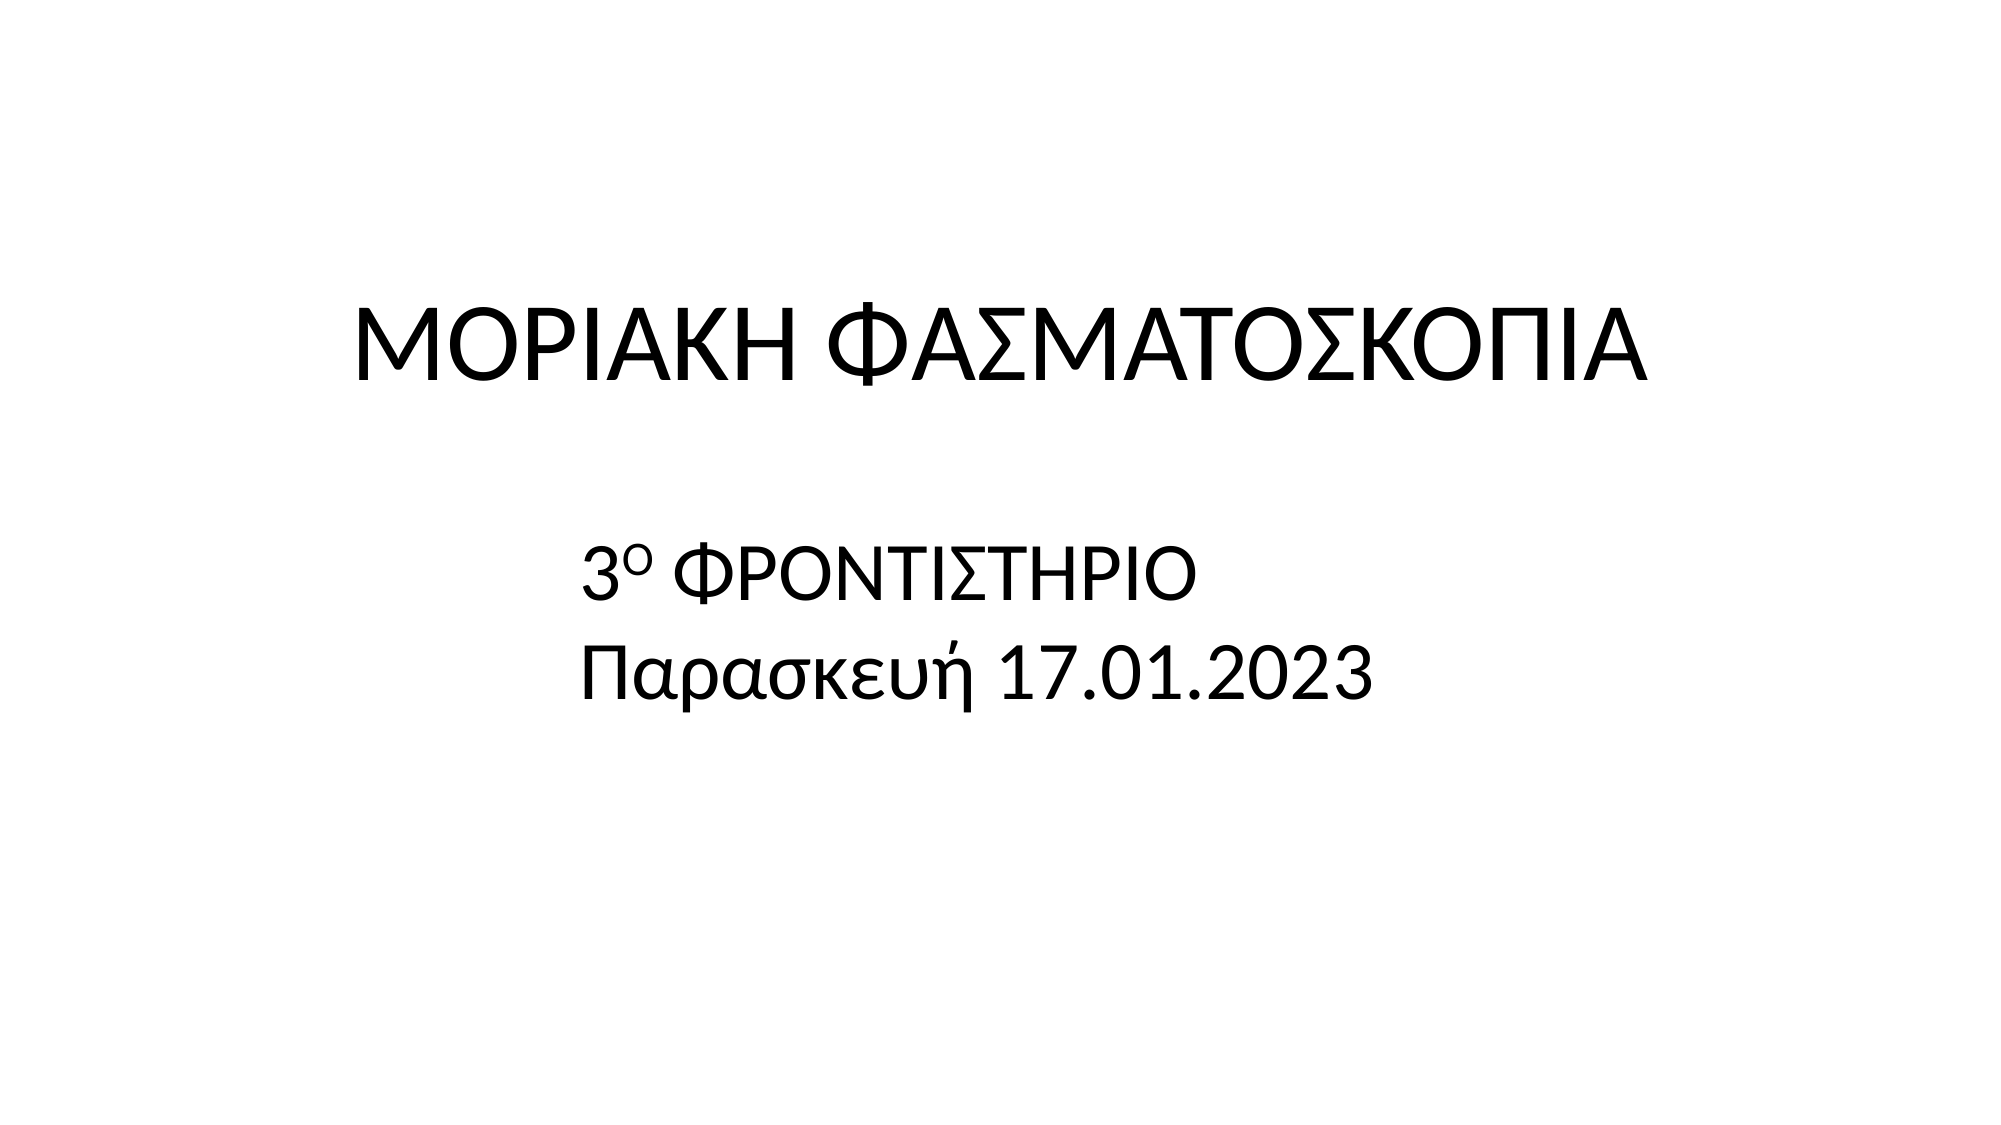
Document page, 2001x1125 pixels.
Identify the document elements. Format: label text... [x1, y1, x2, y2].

text_box ΜΟΡΙΑΚΗ ΦΑΣΜΑΤΟΣΚΟΠΙΑ [335, 260, 1665, 411]
text_box 3Ο ΦΡΟΝΤΙΣΤΗΡΙΟ Παρασκευή 17.01.2023 [564, 509, 1390, 724]
